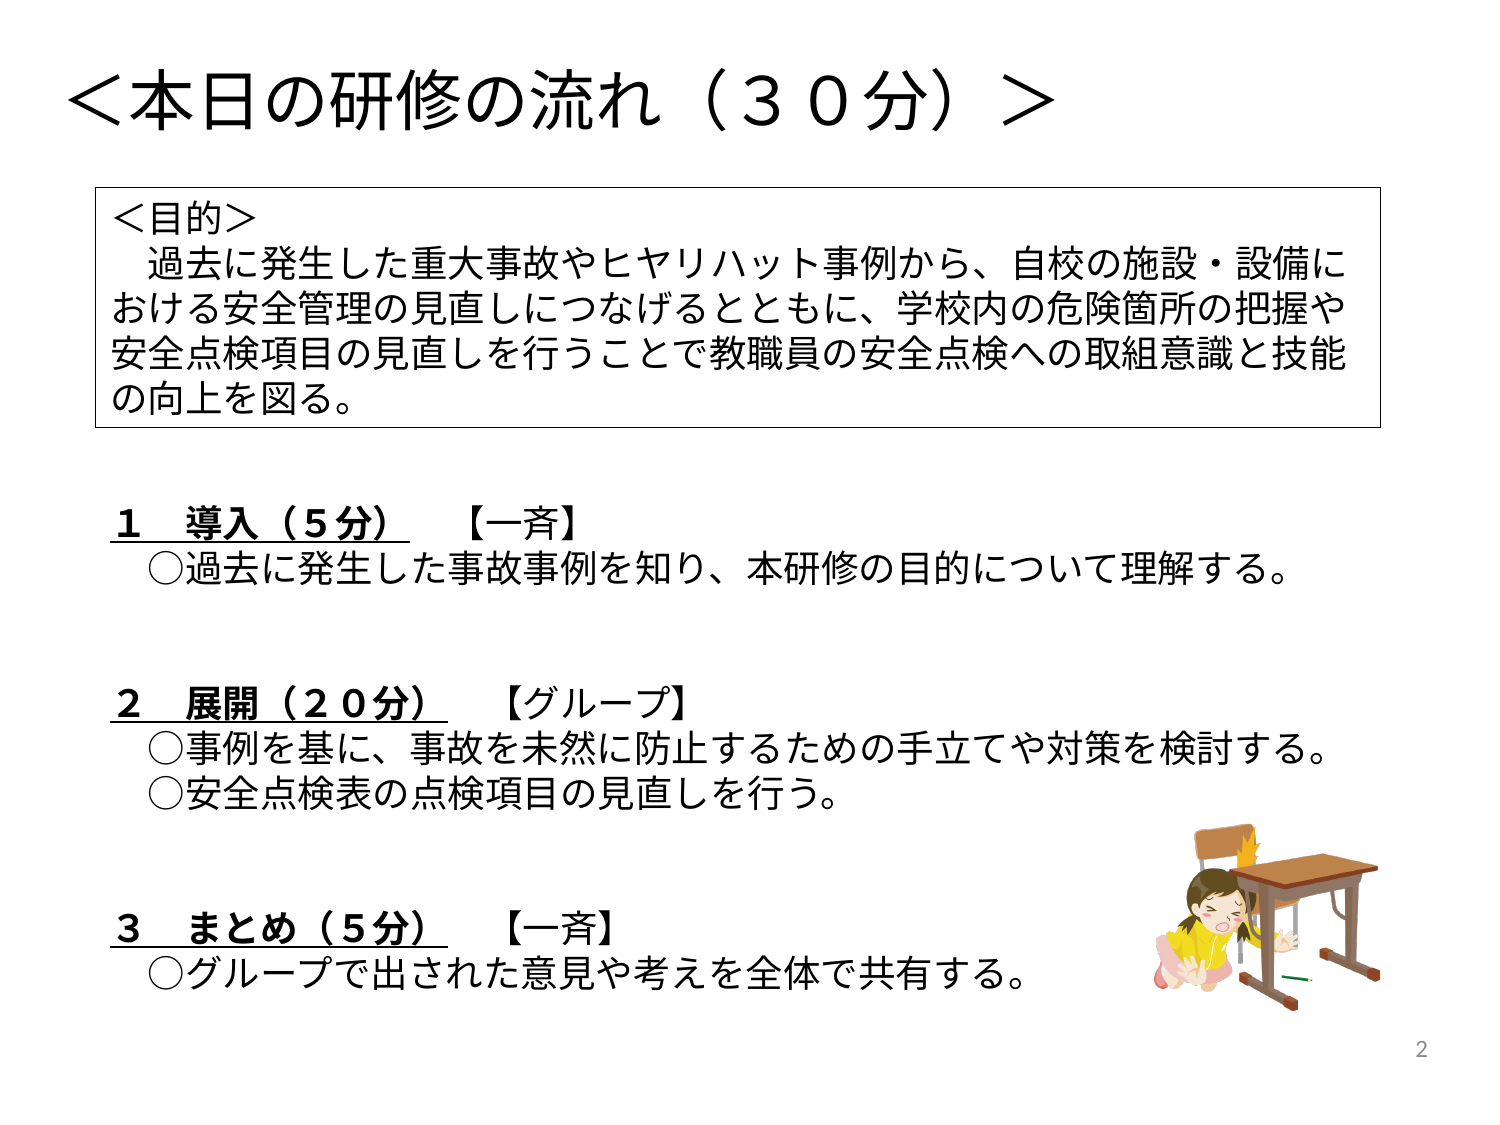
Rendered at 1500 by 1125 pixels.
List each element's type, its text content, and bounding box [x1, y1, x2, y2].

text_box １ 導入（５分） 【一斉】 ○過去に発生した事故事例を知り、本研修の目的について理解する。 ２ 展開（２０分） 【グループ】 ○事例を基に、事故を未然に防止するための手立てや対策を検討する。 ○安全点検表の点検項目の見直しを行う。 ３ まとめ（５分） 【一斉】 ○グループで出された意見や考えを全体で共有する。 [95, 492, 1402, 1003]
text_box ＜目的＞ 過去に発生した重大事故やヒヤリハット事例から、自校の施設・設備における安全管理の見直しにつなげるとともに、学校内の危険箇所の把握や安全点検項目の見直しを行うことで教職員の安全点検への取組意識と技能の向上を図る。 [95, 187, 1381, 428]
slide_number 2 [1130, 1010, 1444, 1085]
picture [1152, 802, 1381, 1031]
text_box ＜本日の研修の流れ（３０分）＞ [47, 51, 1210, 146]
